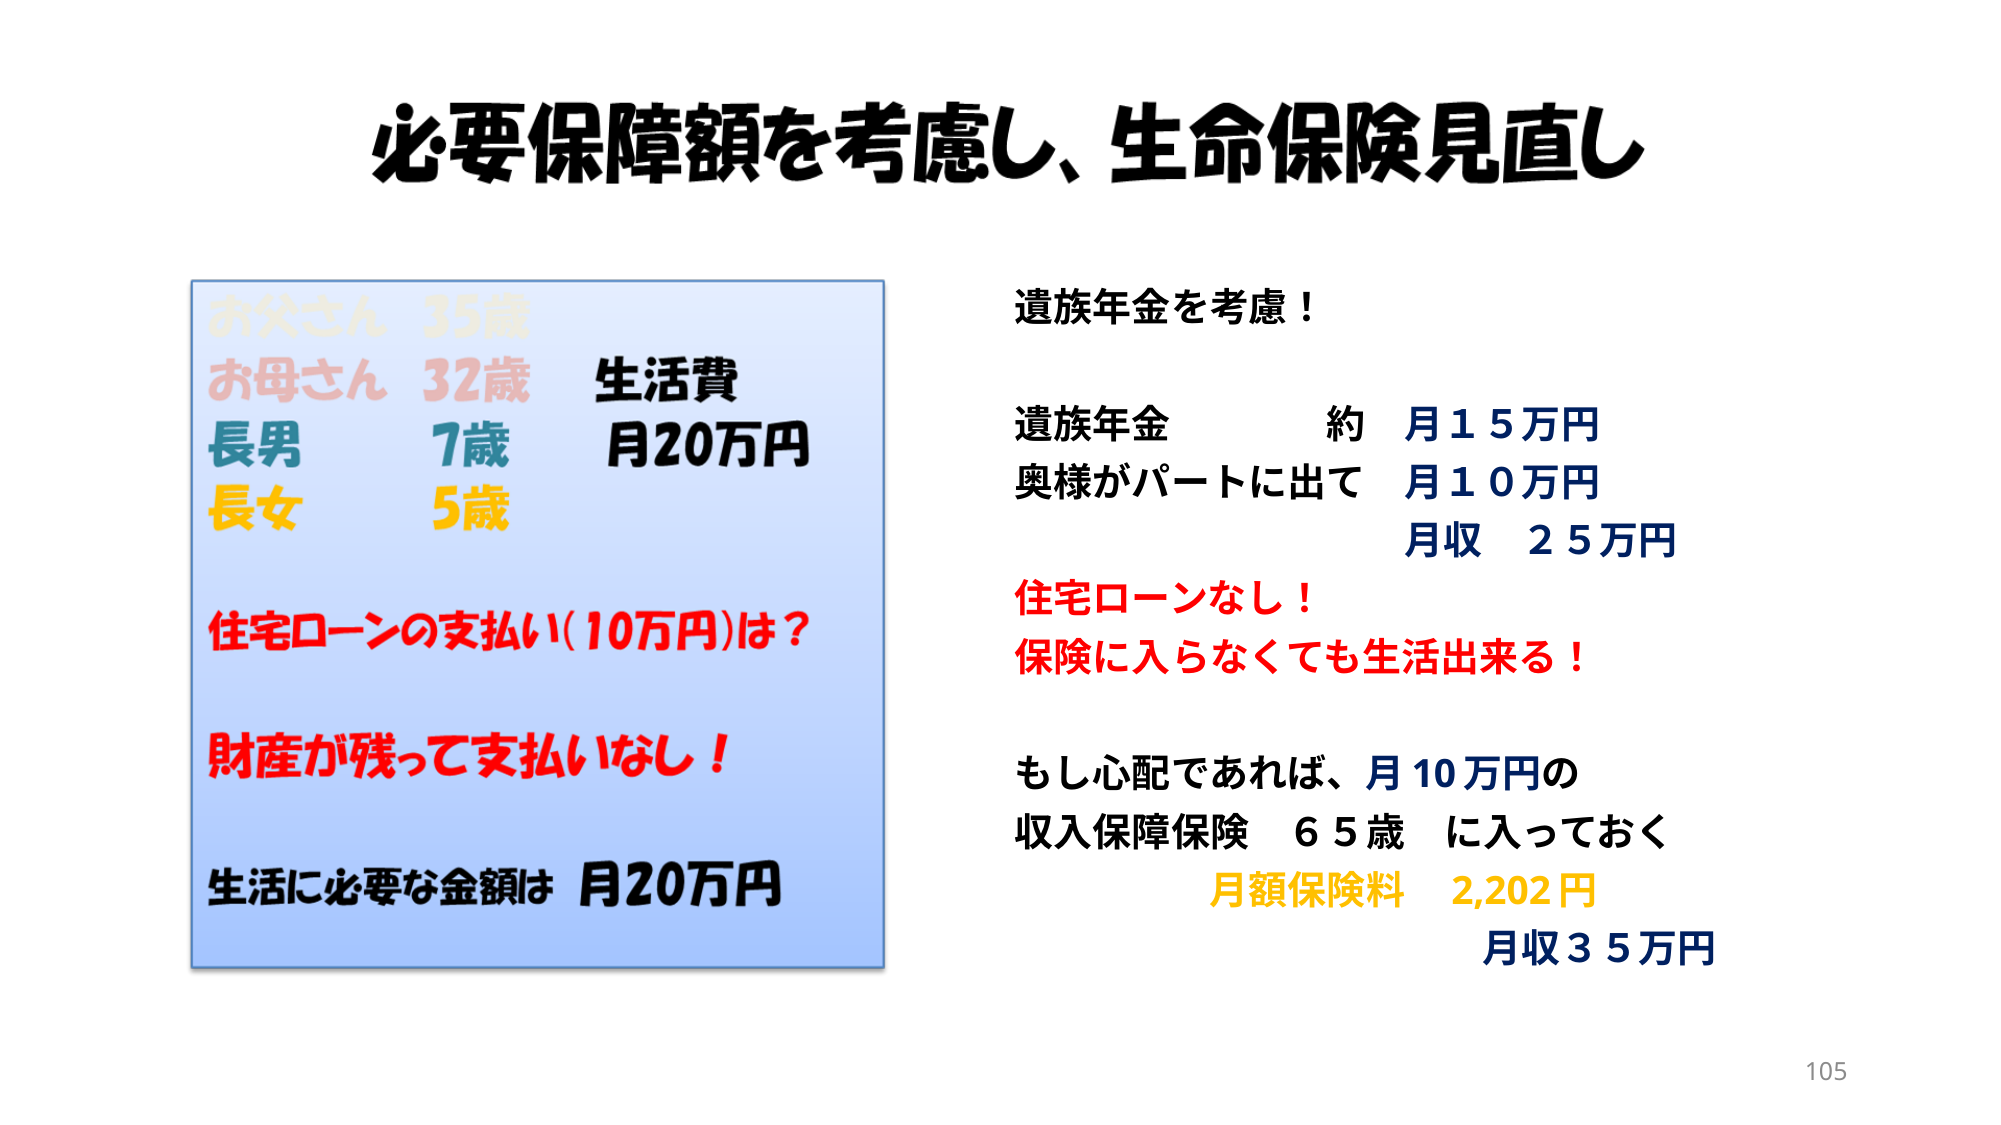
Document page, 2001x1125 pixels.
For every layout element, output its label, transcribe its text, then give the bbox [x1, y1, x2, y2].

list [172, 264, 892, 979]
list 遺族年金を考慮！ 遺族年金 約 月１５万円 奥様がパートに出て 月１０万円 月収 ２５万円 住宅ローンなし！ 保険に入らなくても生活出来る！ もし心配であれば、月10万円の 収入保障保険 ６５歳 に入っておく 月額保険料 2,202円 月収３５万円 [999, 264, 1761, 979]
picture [302, 30, 1713, 244]
slide_number 105 [1412, 1042, 1863, 1103]
